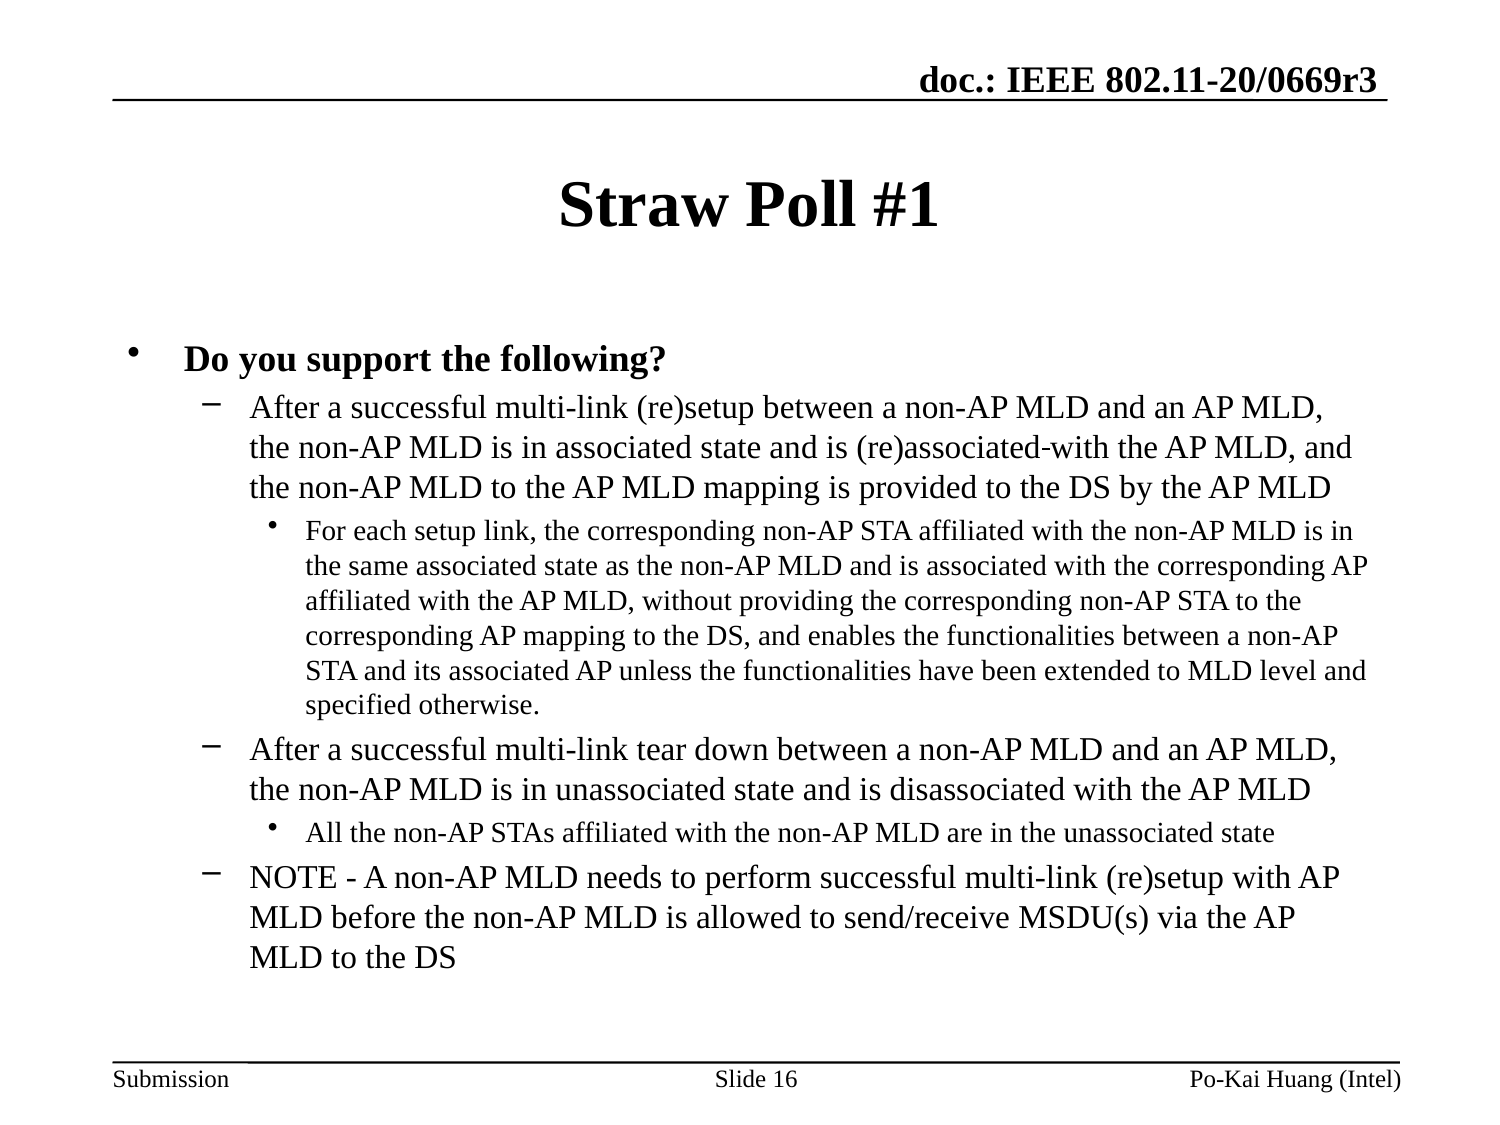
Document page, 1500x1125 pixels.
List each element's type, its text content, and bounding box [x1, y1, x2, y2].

footer Po-Kai Huang (Intel) [1186, 1061, 1402, 1093]
list Do you support the following? After a successful multi-link (re)setup between a non-AP MLD and an AP MLD, the non-AP MLD is in associated state and is (re)associated with the AP MLD, and the non-AP MLD to the AP MLD mapping is provided to the DS by the AP MLD For each setup link, the corresponding non-AP STA affiliated with the non-AP MLD is in the same associated state as the non-AP MLD and is associated with the corresponding AP affiliated with the AP MLD, without providing the corresponding non-AP STA to the corresponding AP mapping to the DS, and enables the functionalities between a non-AP STA and its associated AP unless the functionalities have been extended to MLD level and specified otherwise. After a successful multi-link tear down between a non-AP MLD and an AP MLD, the non-AP MLD is in unassociated state and is disassociated with the AP MLD All the non-AP STAs affiliated with the non-AP MLD are in the unassociated state NOTE - A non-AP MLD needs to perform successful multi-link (re)setup with AP MLD before the non-AP MLD is allowed to send/receive MSDU(s) via the AP MLD to the DS [112, 326, 1388, 1002]
slide_number Slide 16 [712, 1061, 800, 1093]
title Straw Poll #1 [112, 112, 1388, 288]
